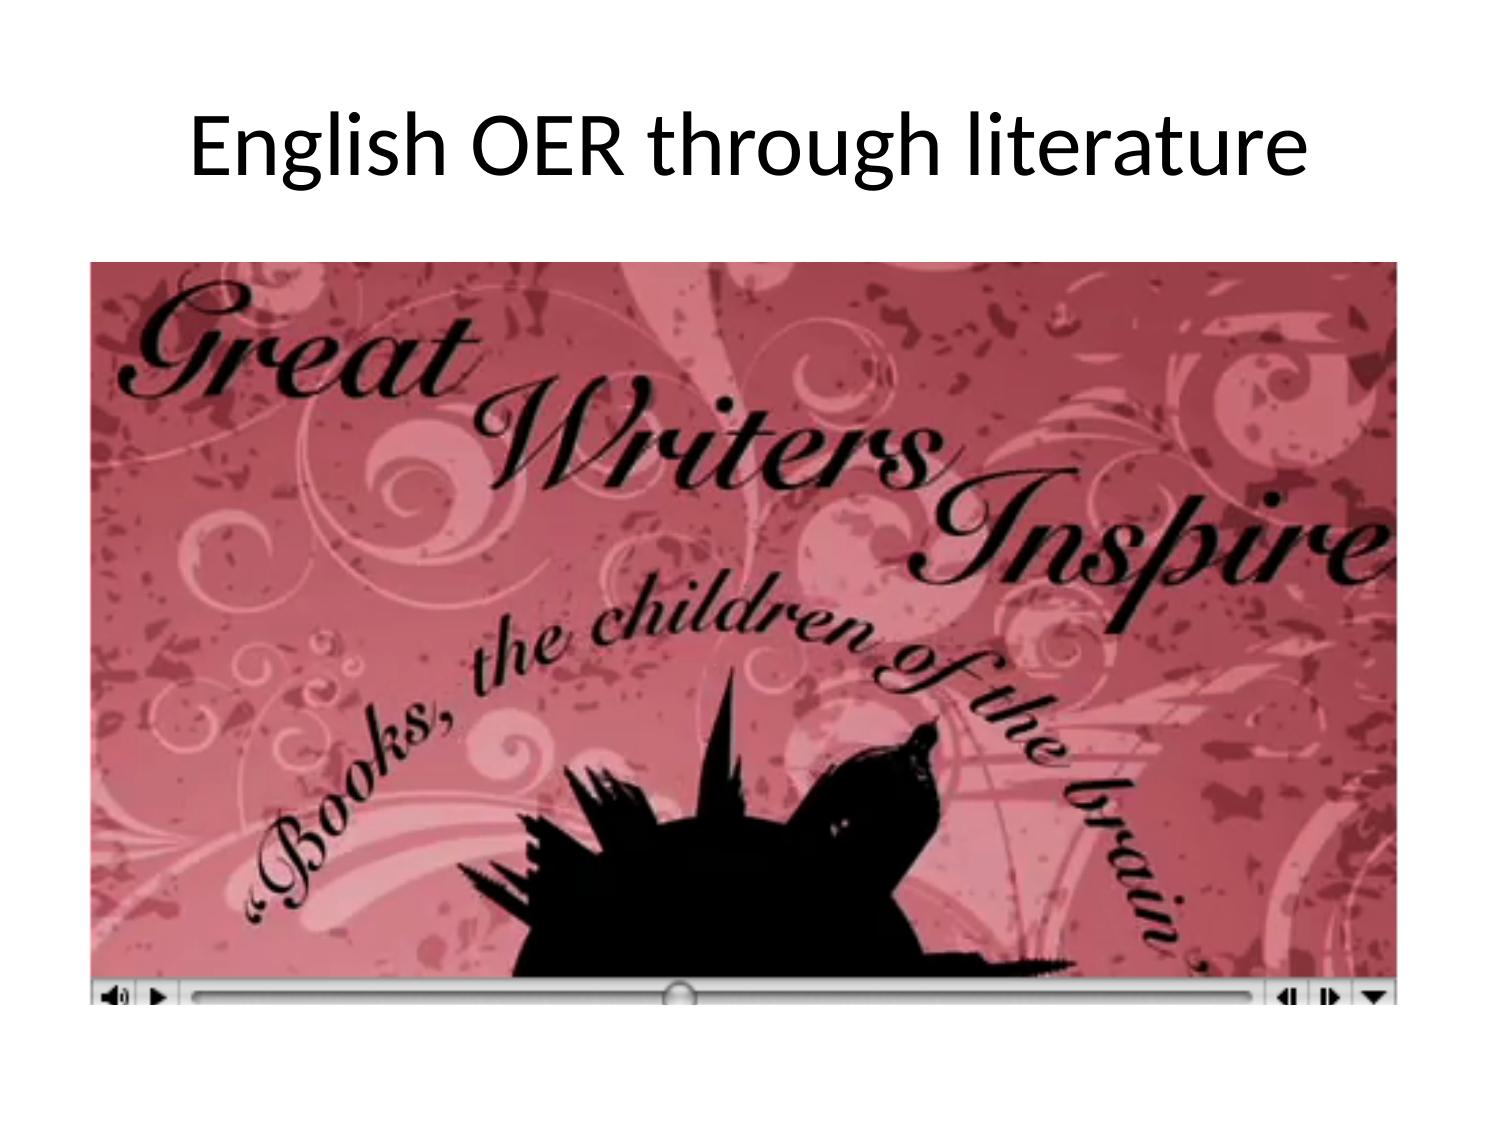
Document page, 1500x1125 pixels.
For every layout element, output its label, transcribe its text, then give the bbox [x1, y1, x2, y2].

title English OER through literature [75, 45, 1425, 233]
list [74, 262, 1426, 1006]
